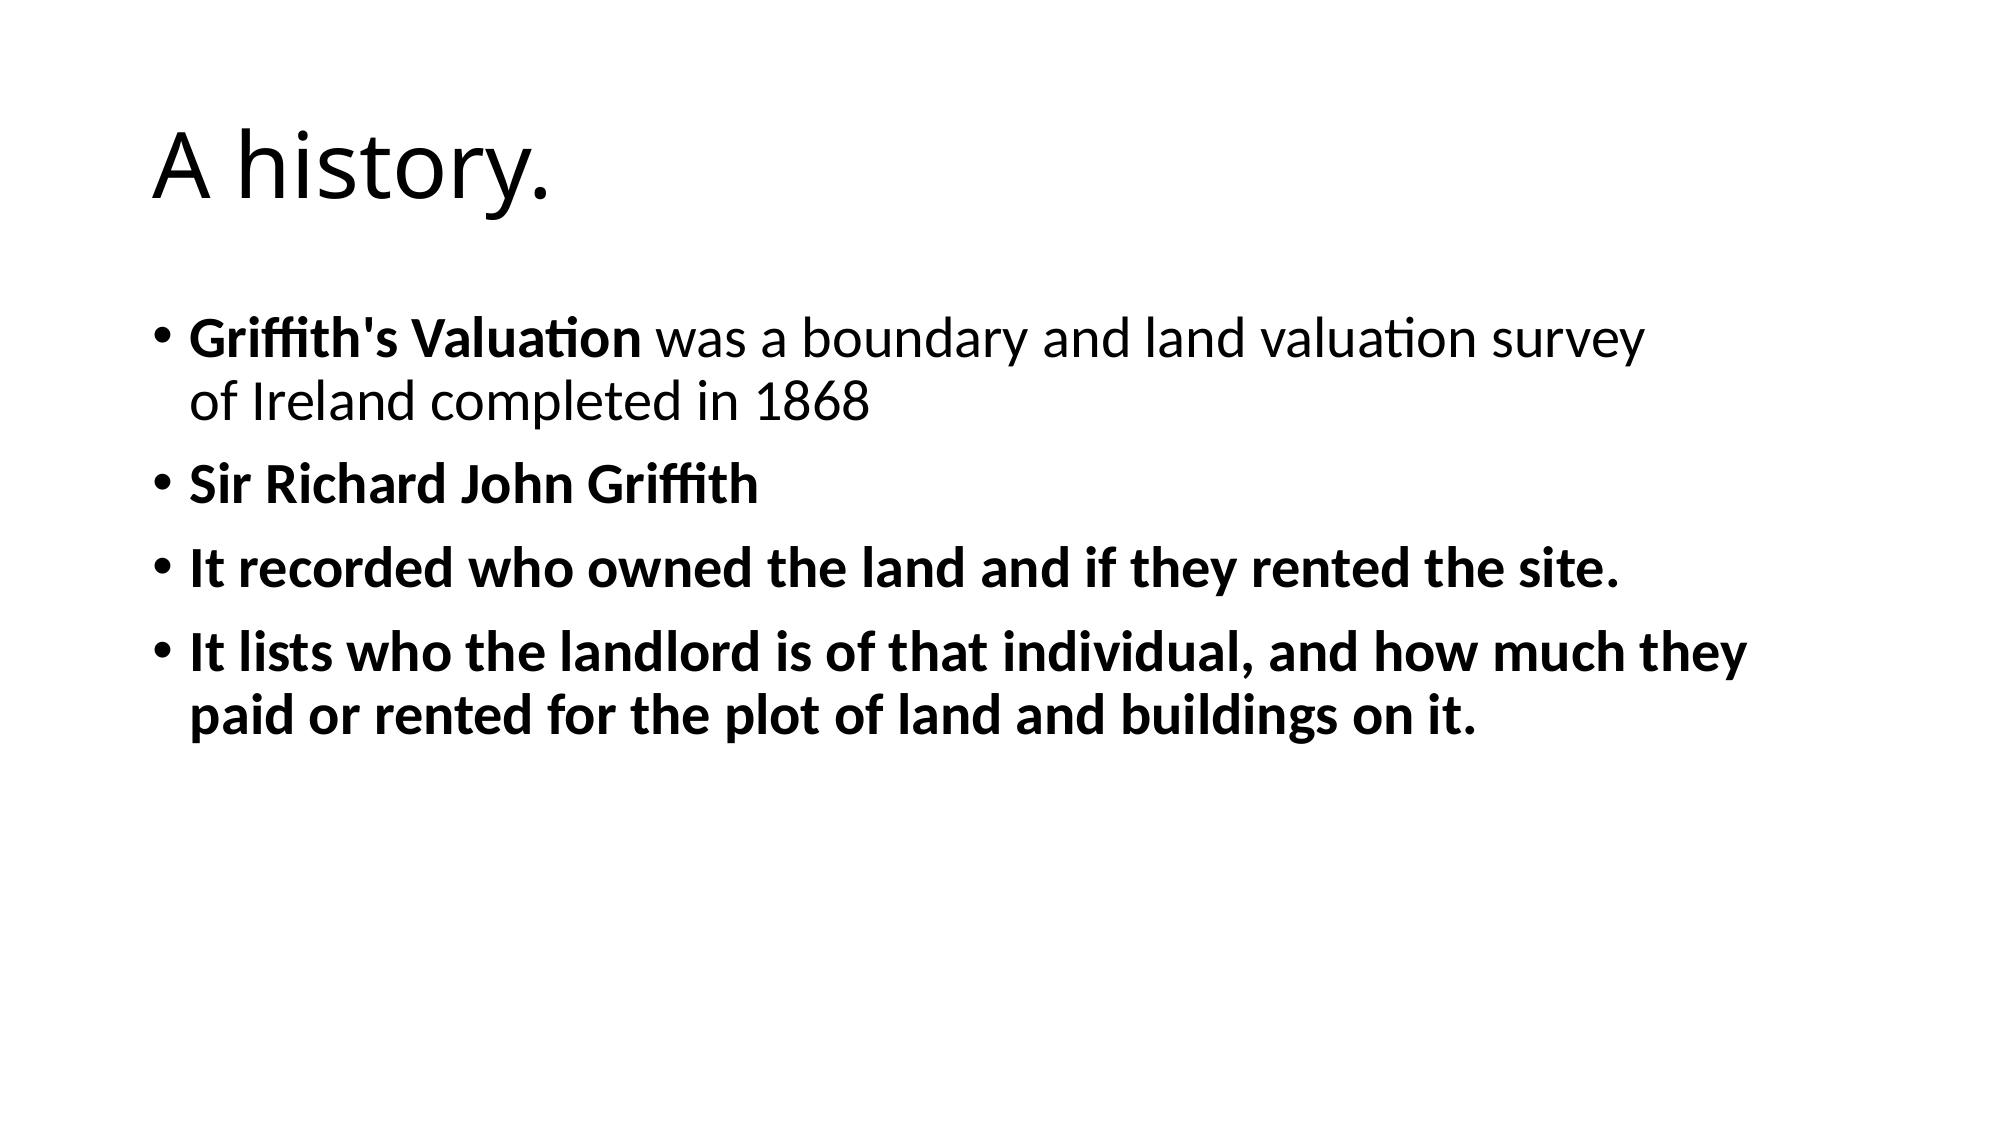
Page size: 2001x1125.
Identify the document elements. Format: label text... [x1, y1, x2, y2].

title A history. [137, 59, 1863, 278]
list Griffith's Valuation was a boundary and land valuation survey of Ireland completed in 1868 Sir Richard John Griffith It recorded who owned the land and if they rented the site. It lists who the landlord is of that individual, and how much they paid or rented for the plot of land and buildings on it. [137, 299, 1863, 1014]
